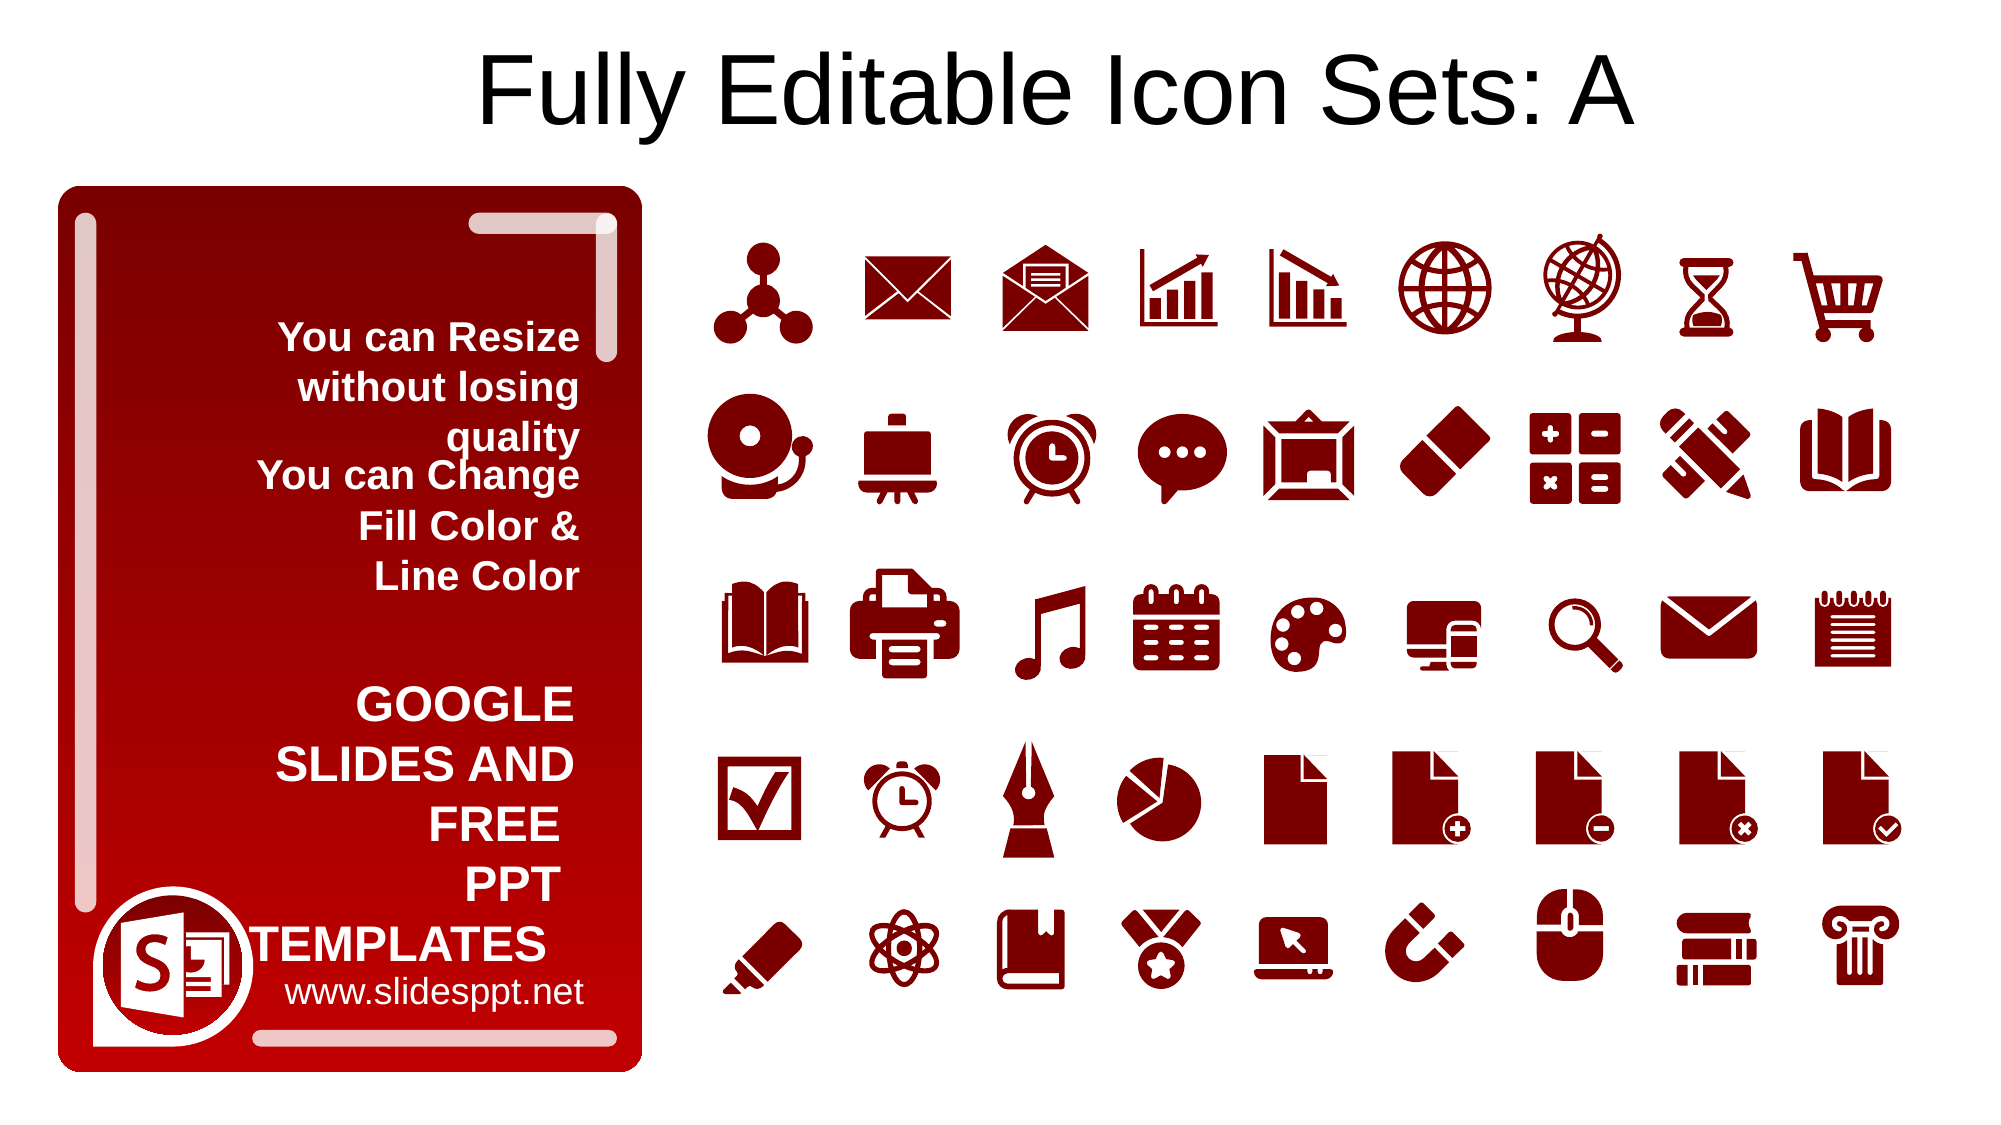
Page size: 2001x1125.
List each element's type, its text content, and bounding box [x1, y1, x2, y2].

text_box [1821, 905, 1900, 986]
text_box [1535, 751, 1615, 845]
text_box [1406, 601, 1482, 671]
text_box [707, 393, 814, 499]
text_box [1536, 888, 1604, 981]
text_box [1679, 751, 1758, 845]
text_box [1269, 249, 1347, 327]
text_box [1264, 755, 1327, 845]
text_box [1529, 413, 1621, 504]
text_box [1130, 764, 1202, 842]
text_box [1823, 751, 1902, 845]
text_box [1002, 741, 1055, 826]
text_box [867, 909, 945, 988]
text_box [1002, 244, 1089, 331]
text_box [1253, 917, 1334, 980]
text_box [1679, 258, 1734, 337]
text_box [1660, 596, 1758, 659]
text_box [1133, 584, 1220, 671]
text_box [1658, 408, 1752, 500]
text_box [717, 756, 802, 841]
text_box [849, 568, 960, 679]
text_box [1121, 909, 1202, 989]
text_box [1383, 902, 1465, 983]
text_box [1140, 249, 1218, 327]
text_box [1543, 233, 1622, 342]
text_box [713, 242, 813, 344]
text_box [721, 921, 803, 995]
text_box [1392, 751, 1471, 845]
text_box [865, 256, 951, 320]
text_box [1263, 409, 1355, 501]
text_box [858, 413, 938, 505]
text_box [1800, 408, 1891, 492]
text_box [996, 909, 1065, 990]
text_box [1303, 754, 1328, 780]
text_box [1015, 586, 1086, 680]
text_box [1137, 413, 1227, 505]
text_box [896, 761, 908, 769]
text_box [1002, 828, 1055, 858]
text_box [1398, 241, 1492, 335]
text_box [1129, 757, 1164, 799]
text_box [1399, 405, 1491, 497]
text_box [1814, 590, 1892, 667]
text_box Fully Editable Icon Sets: A [346, 30, 1766, 150]
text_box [999, 413, 1105, 505]
text_box [721, 581, 809, 663]
text_box [863, 764, 941, 838]
text_box [1270, 597, 1347, 672]
text_box [1117, 775, 1158, 823]
text_box [1793, 252, 1883, 343]
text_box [1676, 912, 1757, 986]
text_box [1548, 598, 1623, 673]
